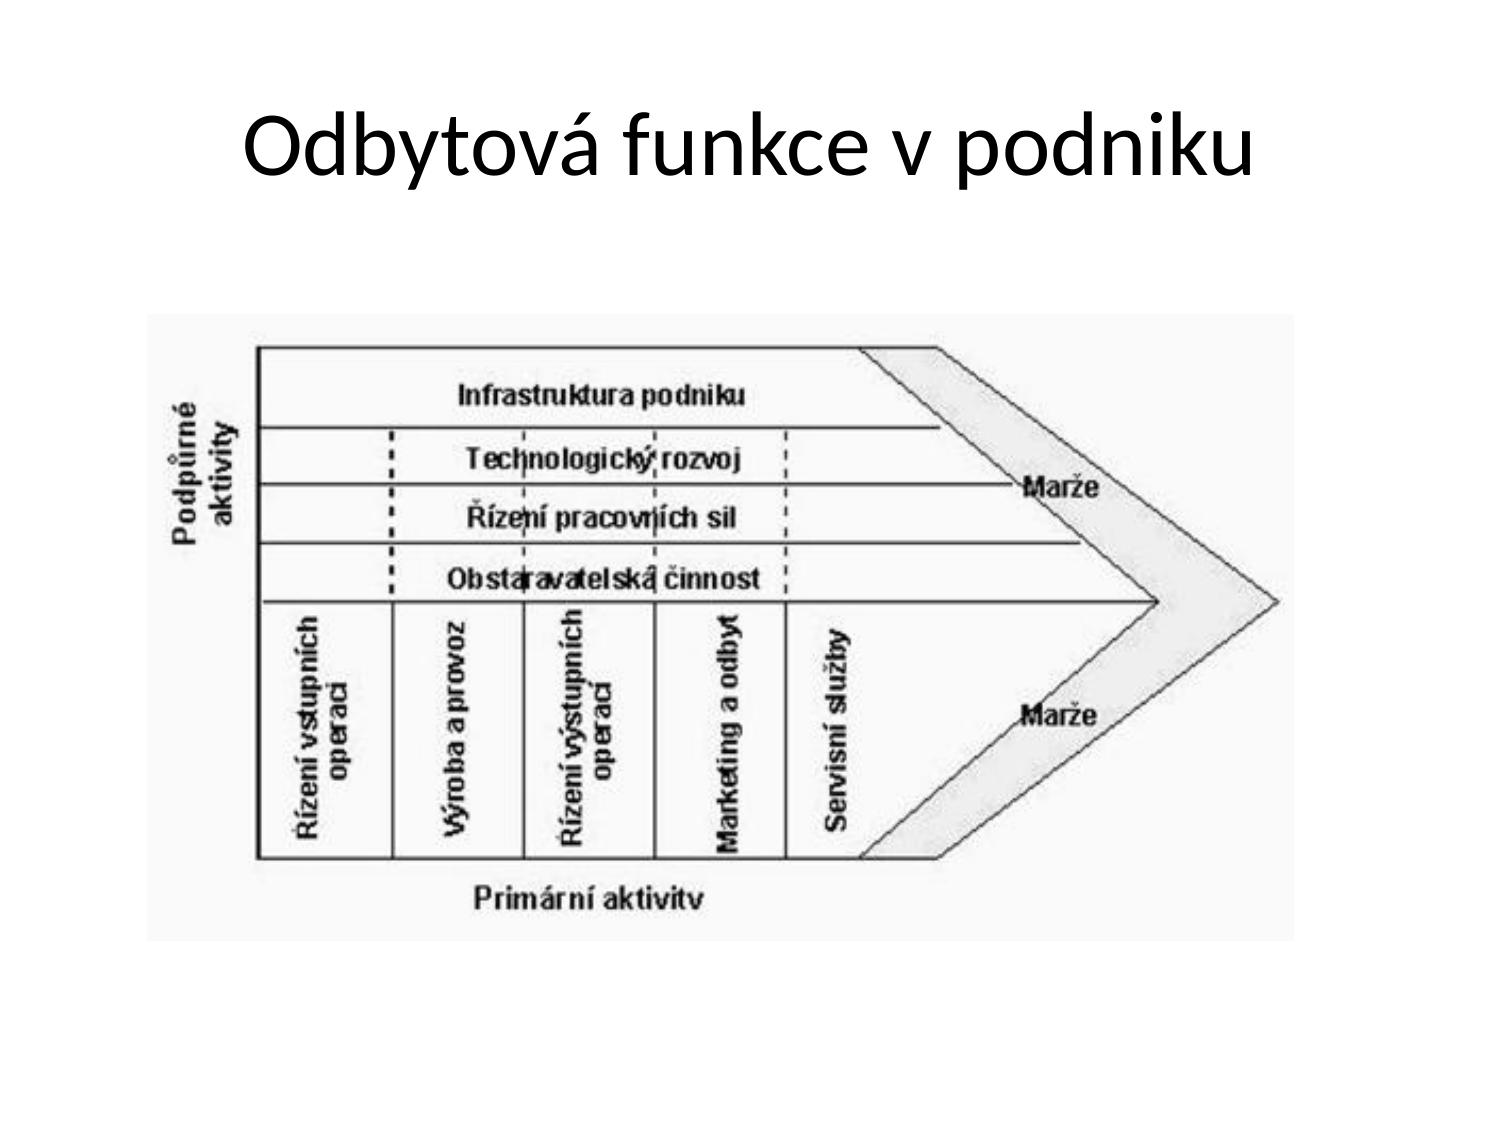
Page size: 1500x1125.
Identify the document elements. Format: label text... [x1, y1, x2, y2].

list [147, 314, 1294, 941]
title Odbytová funkce v podniku [75, 45, 1425, 233]
